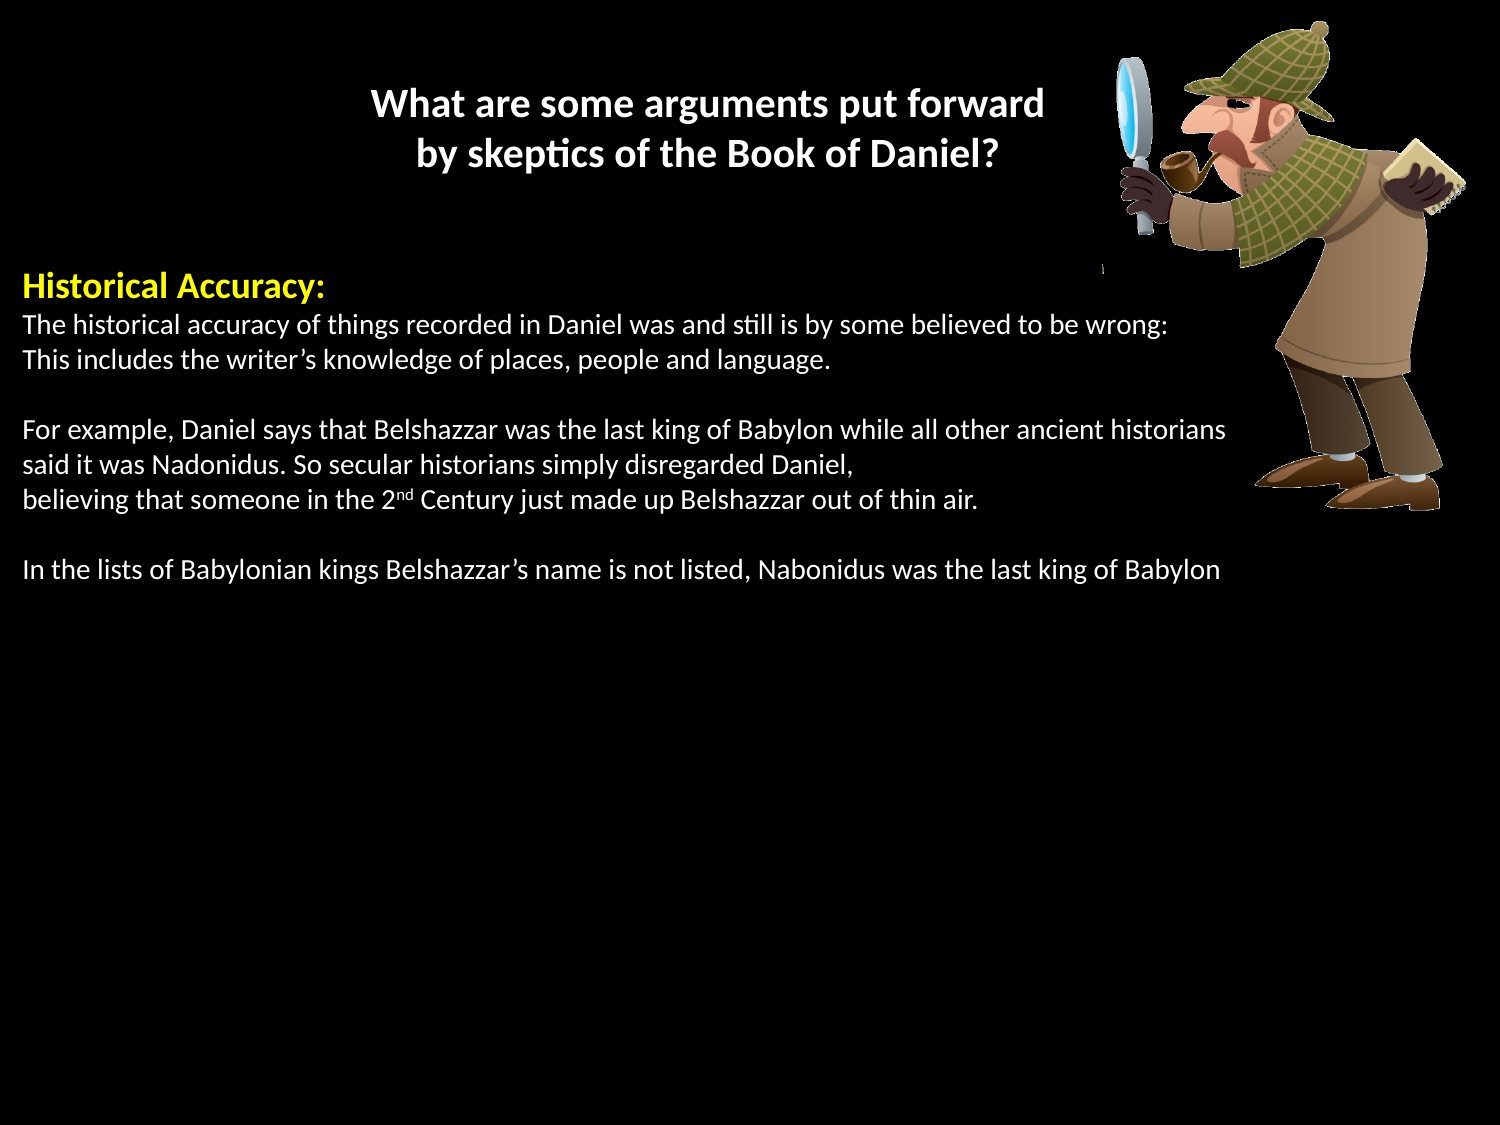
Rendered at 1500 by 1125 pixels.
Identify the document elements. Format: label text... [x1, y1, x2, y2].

text_box What are some arguments put forward by skeptics of the Book of Daniel? [355, 68, 1061, 184]
text_box Historical Accuracy: The historical accuracy of things recorded in Daniel was and still is by some believed to be wrong: This includes the writer’s knowledge of places, people and language. For example, Daniel says that Belshazzar was the last king of Babylon while all other ancient historians said it was Nadonidus. So secular historians simply disregarded Daniel, believing that someone in the 2nd Century just made up Belshazzar out of thin air. In the lists of Babylonian kings Belshazzar’s name is not listed, Nabonidus was the last king of Babylon [7, 253, 1242, 628]
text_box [1102, 11, 1481, 521]
